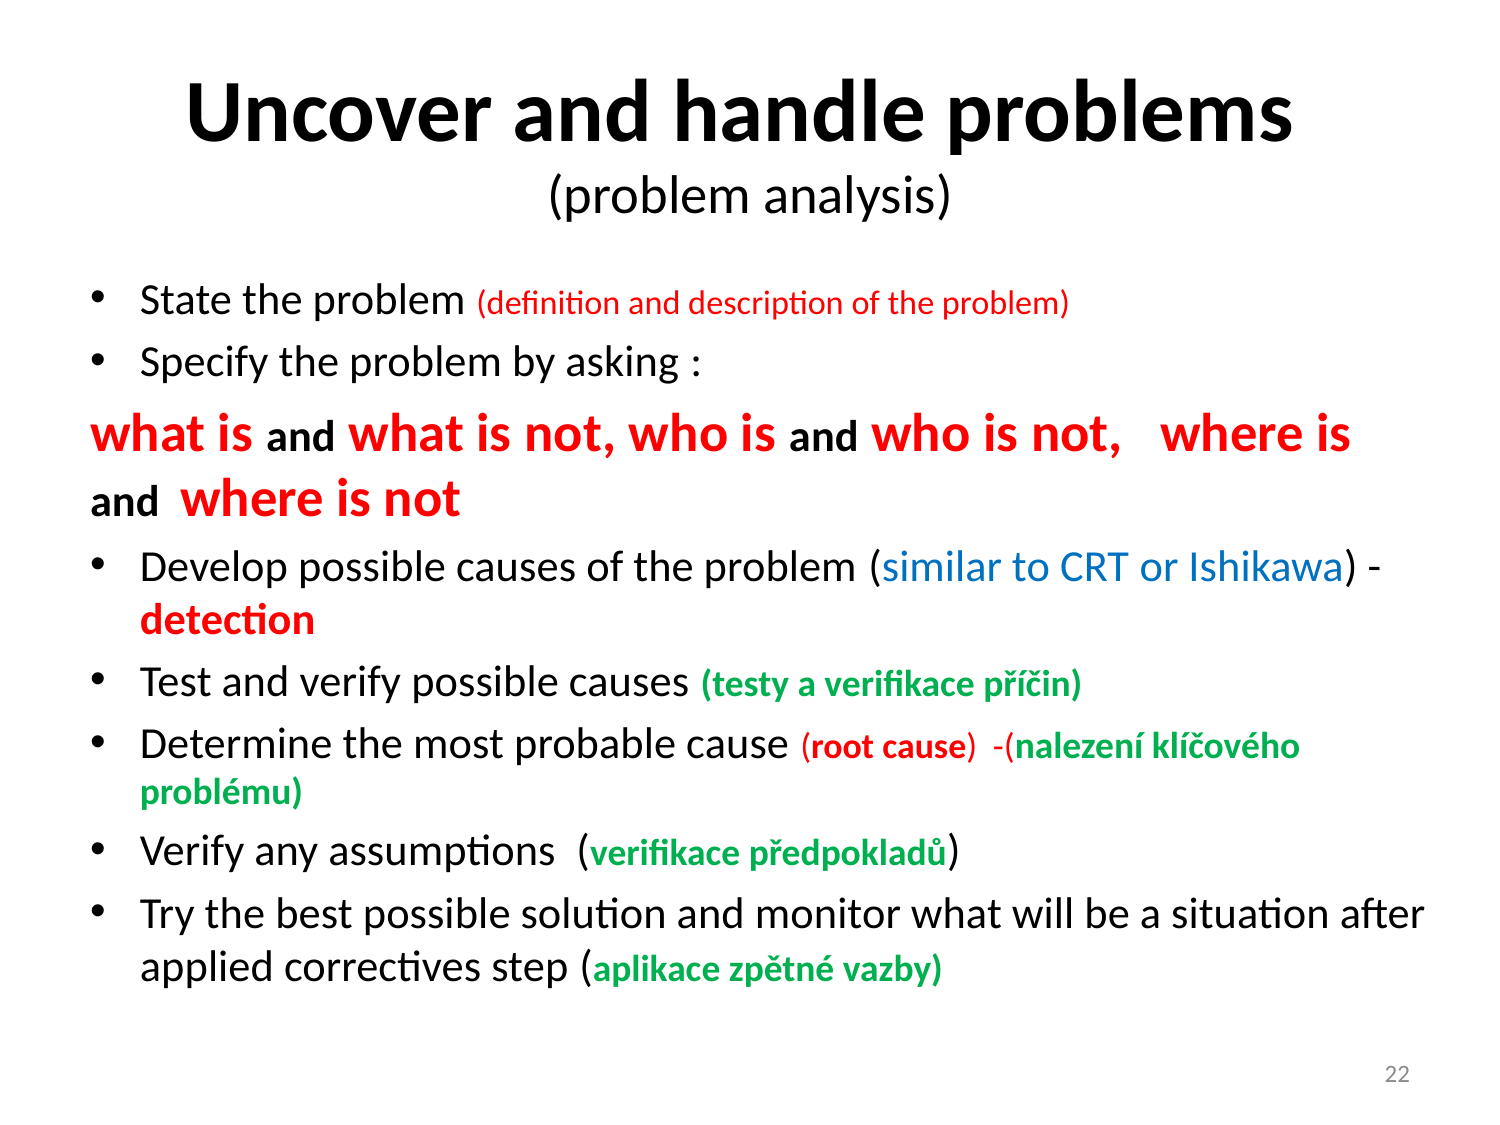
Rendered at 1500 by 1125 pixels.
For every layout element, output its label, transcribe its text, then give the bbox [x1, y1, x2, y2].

title Uncover and handle problems (problem analysis) [75, 45, 1425, 233]
list State the problem (definition and description of the problem) Specify the problem by asking : what is and what is not, who is and who is not, where is and where is not Develop possible causes of the problem (similar to CRT or Ishikawa) - detection Test and verify possible causes (testy a verifikace příčin) Determine the most probable cause (root cause) -(nalezení klíčového problému) Verify any assumptions (verifikace předpokladů) Try the best possible solution and monitor what will be a situation after applied correctives step (aplikace zpětné vazby) [75, 262, 1447, 1005]
slide_number 22 [1074, 1042, 1425, 1103]
